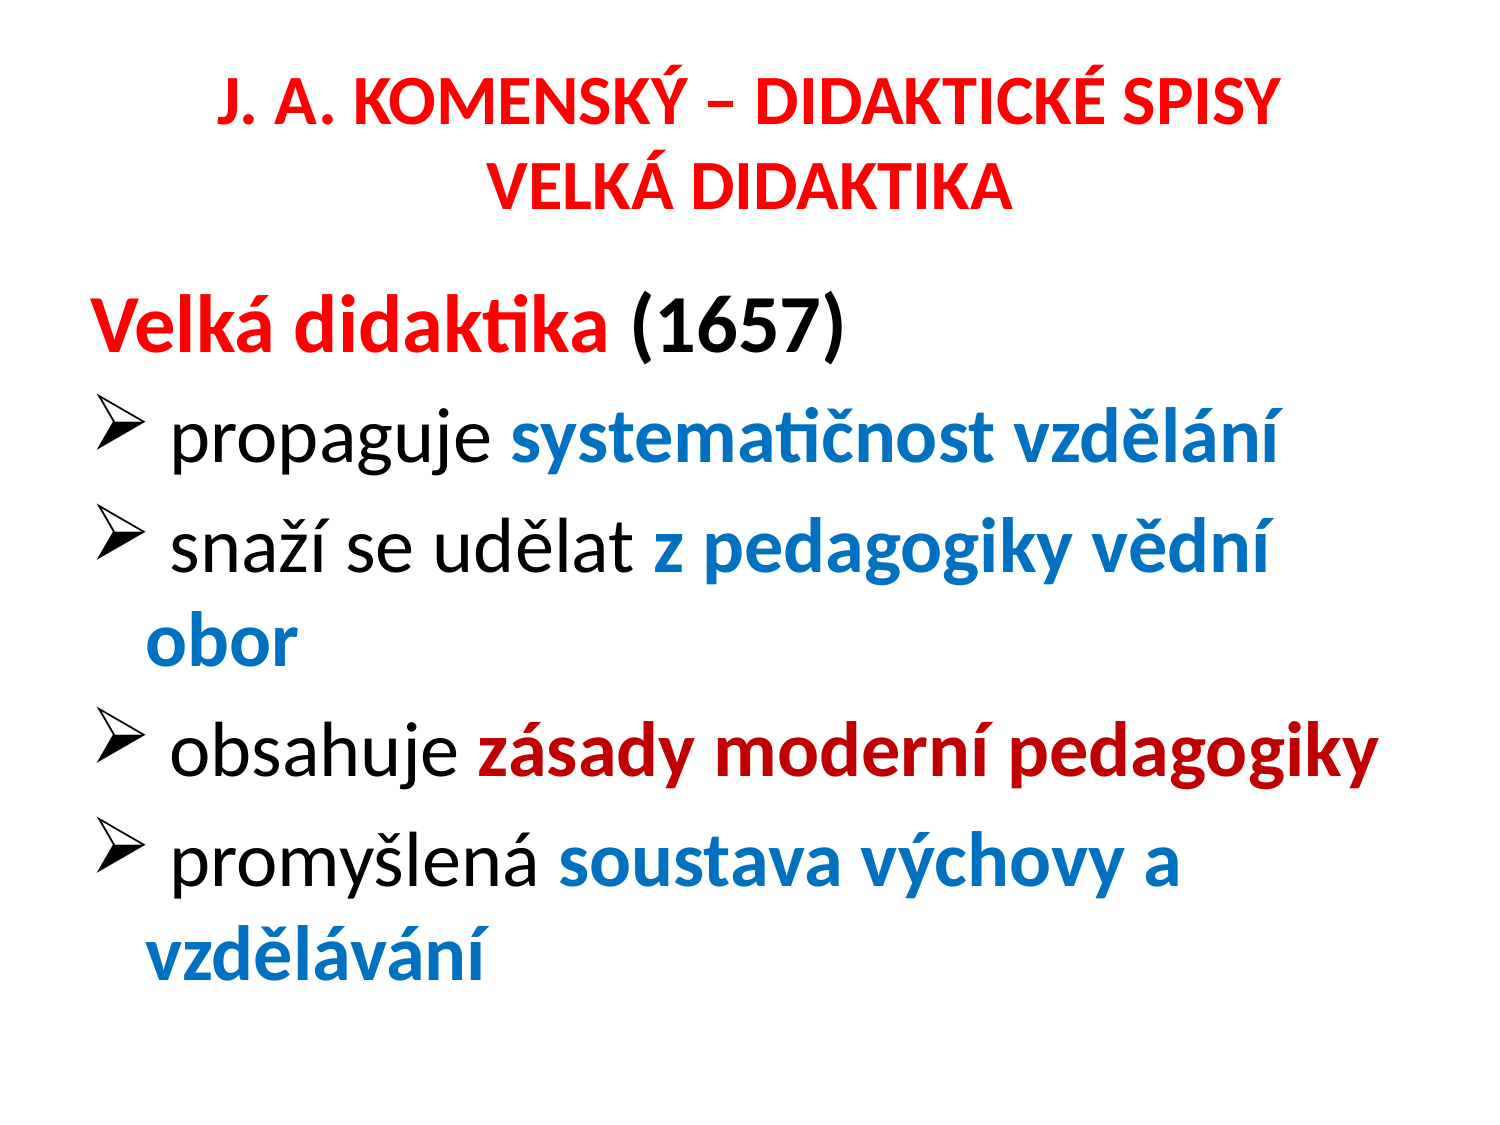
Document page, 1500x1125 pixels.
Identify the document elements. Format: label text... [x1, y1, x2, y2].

title J. A. KOMENSKÝ – DIDAKTICKÉ SPISY VELKÁ DIDAKTIKA [75, 45, 1425, 233]
list Velká didaktika (1657) propaguje systematičnost vzdělání snaží se udělat z pedagogiky vědní obor obsahuje zásady moderní pedagogiky promyšlená soustava výchovy a vzdělávání [75, 262, 1425, 1005]
